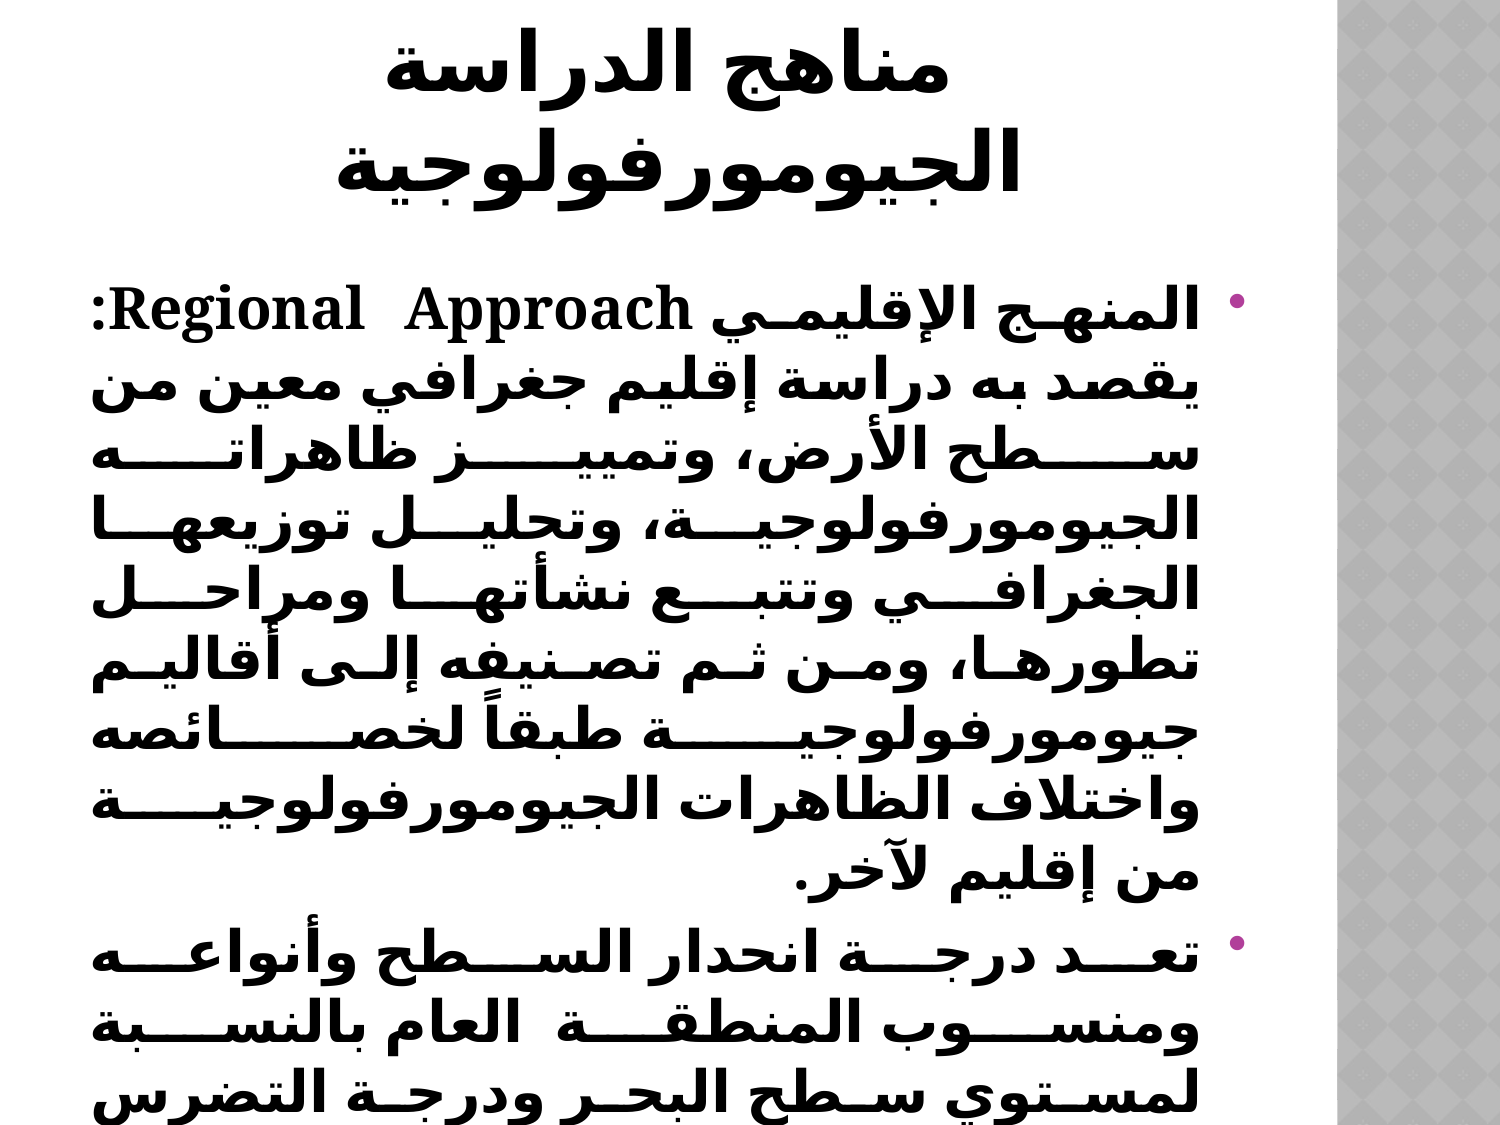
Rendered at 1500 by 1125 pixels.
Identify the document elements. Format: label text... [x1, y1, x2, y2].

title مناهج الدراسة الجيومورفولوجية [75, 52, 1263, 209]
list المنهج الإقليمي Regional Approach: يقصد به دراسة إقليم جغرافي معين من سطح الأرض، وتمييز ظاهراته الجيومورفولوجية، وتحليل توزيعها الجغرافي وتتبع نشأتها ومراحل تطورها، ومن ثم تصنيفه إلى أقاليم جيومورفولوجية طبقاً لخصائصه واختلاف الظاهرات الجيومورفولوجية من إقليم لآخر. تعد درجة انحدار السطح وأنواعه ومنسوب المنطقة العام بالنسبة لمستوي سطح البحر ودرجة التضرس والتكوين الصخري من العناصر التي تسهم بشكل كبير في تصنيف الأقاليم الجيومورفولوجية. [75, 264, 1263, 1059]
